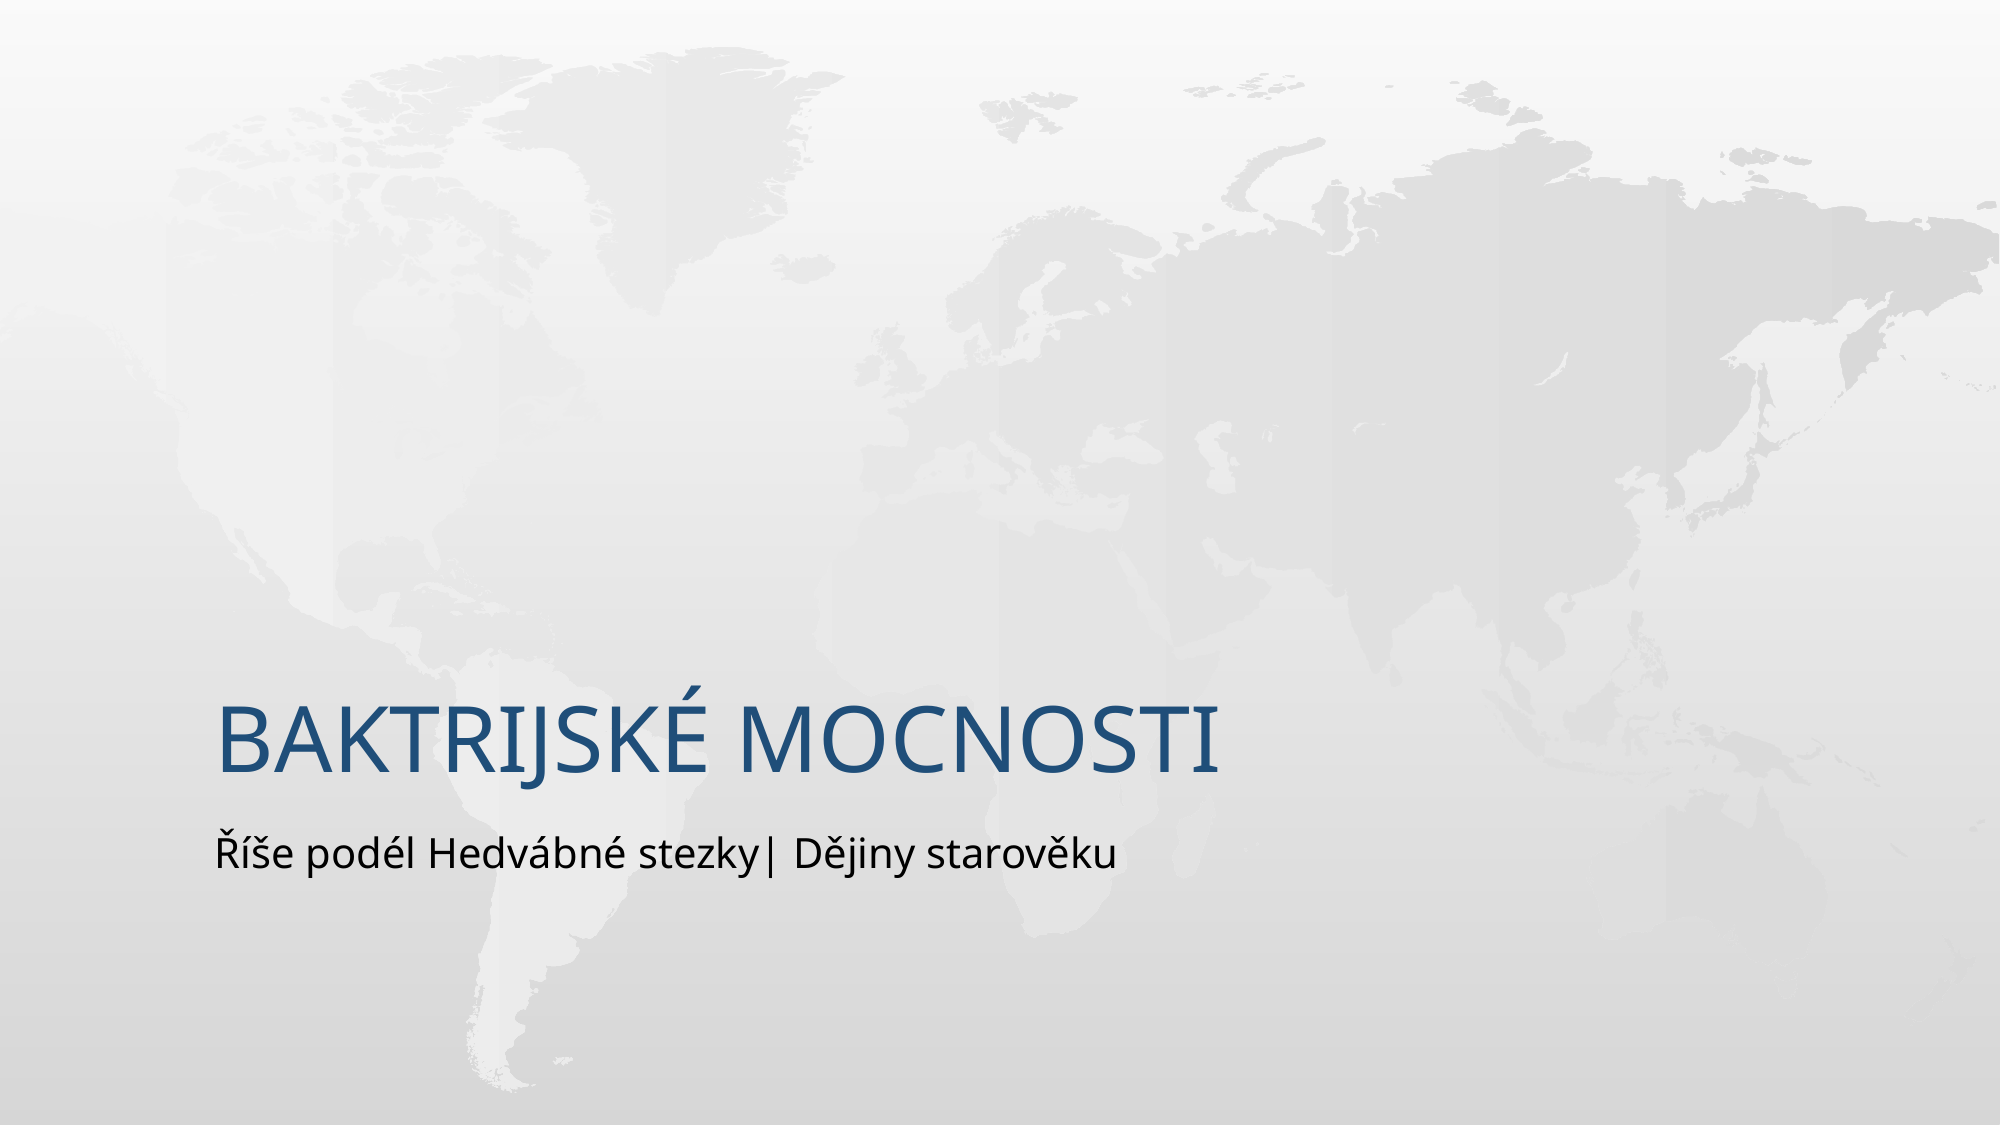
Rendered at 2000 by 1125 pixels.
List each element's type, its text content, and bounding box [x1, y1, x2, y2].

subtitle Říše podél Hedvábné stezky| Dějiny starověku [199, 825, 1488, 1013]
title Baktrijské mocnosti [199, 299, 1800, 800]
